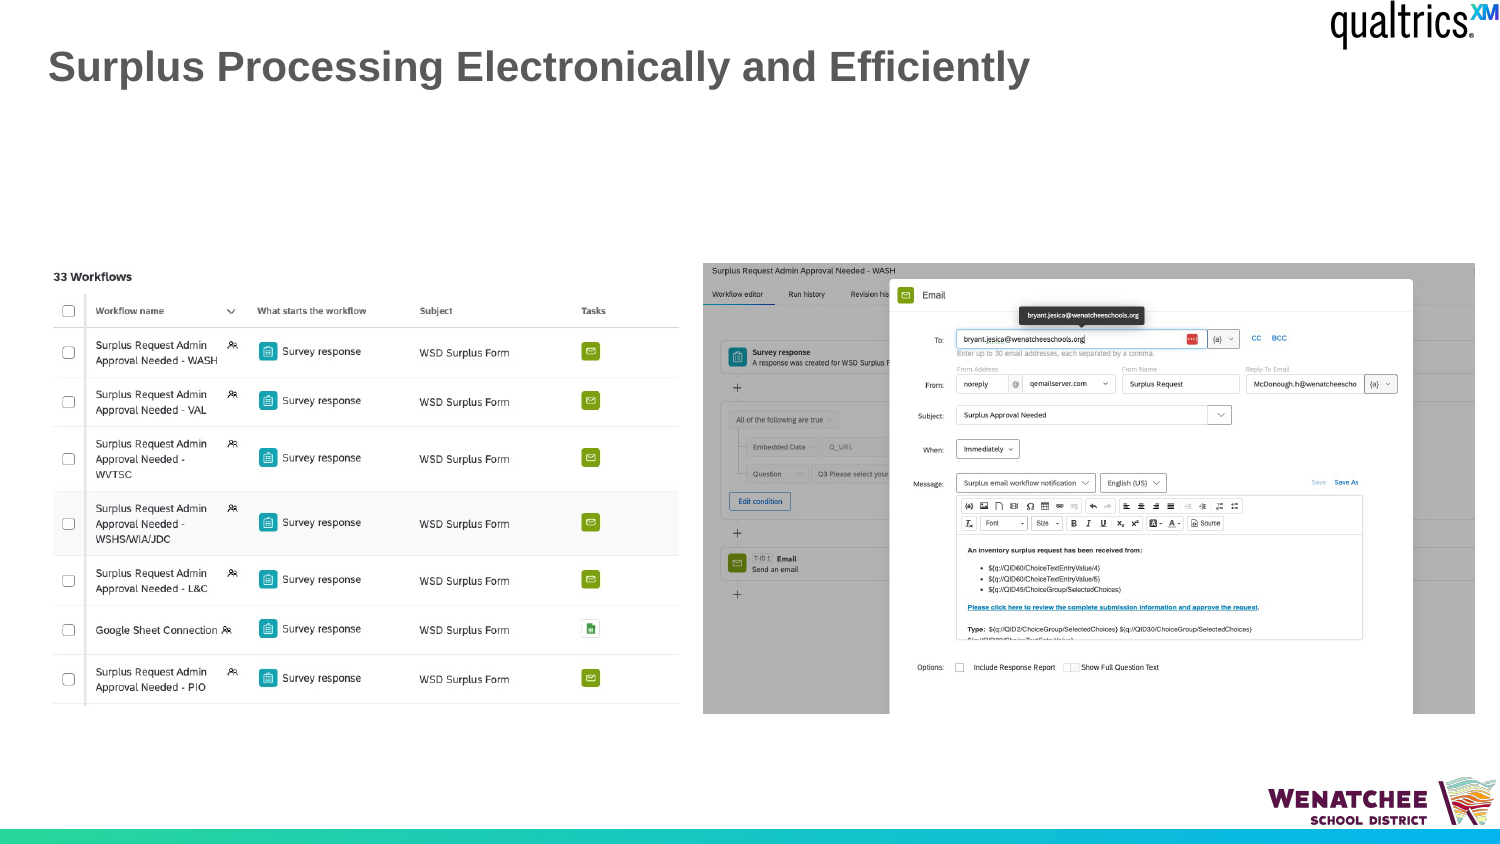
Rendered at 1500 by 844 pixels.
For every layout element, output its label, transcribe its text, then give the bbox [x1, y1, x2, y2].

picture [1263, 829, 1275, 834]
picture [1268, 777, 1496, 826]
picture [45, 263, 680, 707]
picture [703, 263, 1476, 715]
text_box Surplus Processing Electronically and Efficiently [32, 24, 1320, 161]
picture [1330, 0, 1500, 51]
